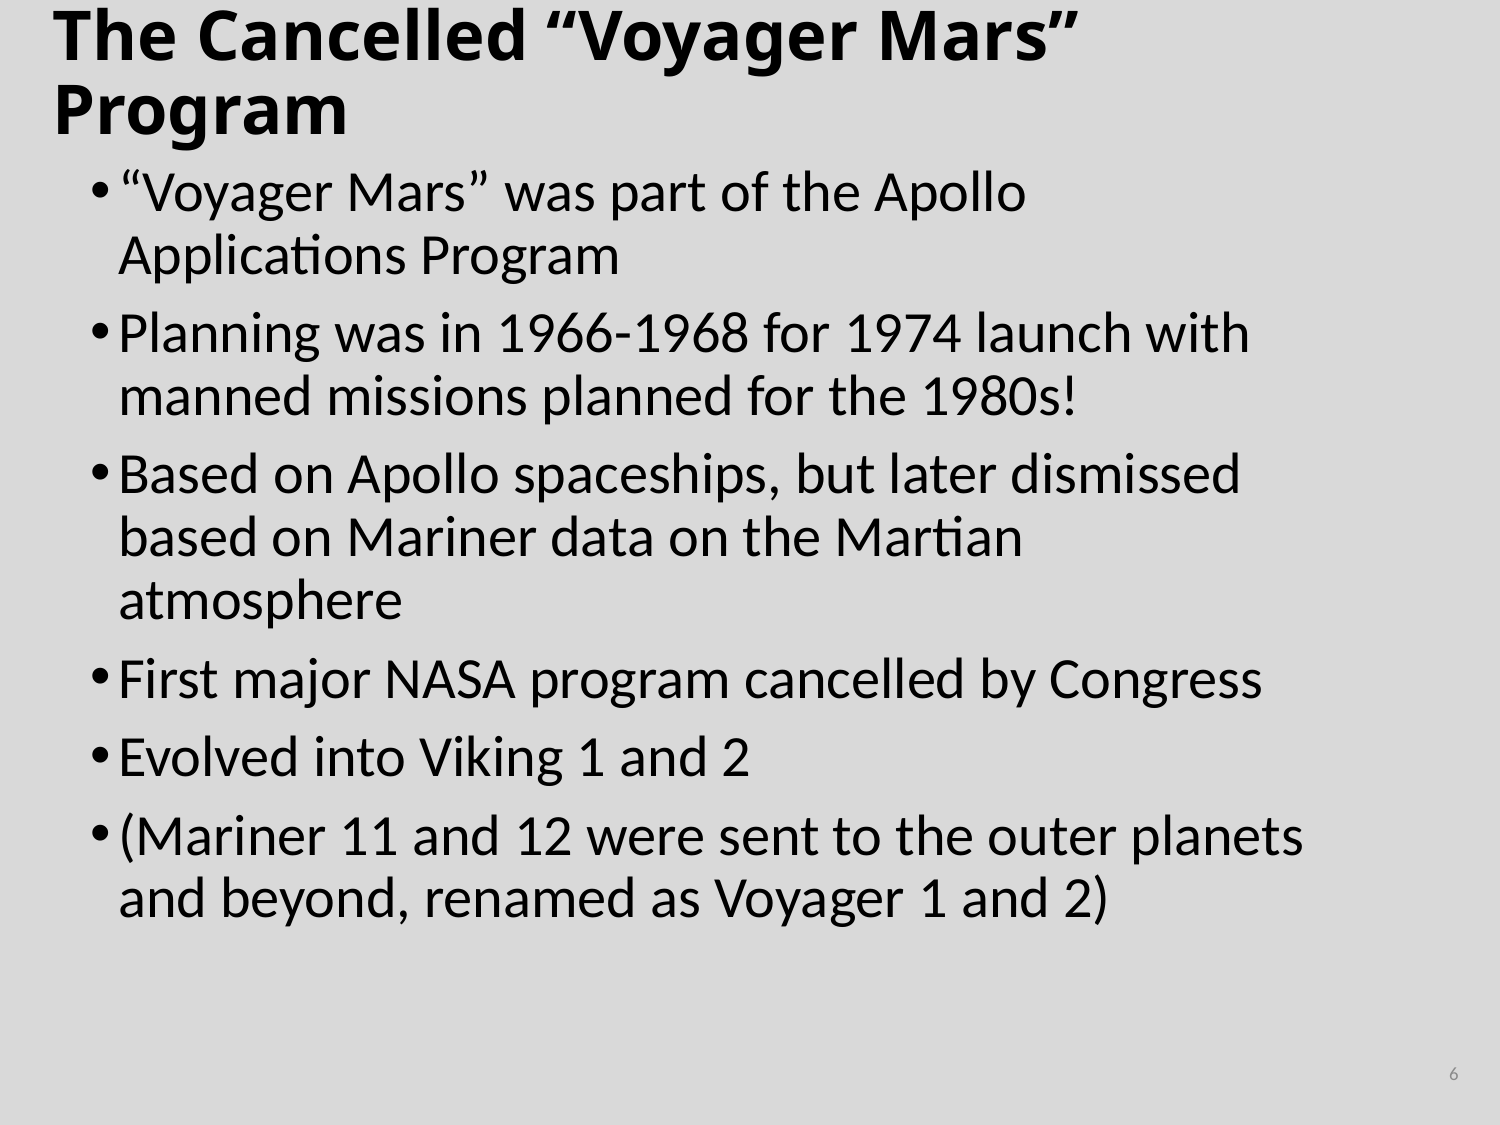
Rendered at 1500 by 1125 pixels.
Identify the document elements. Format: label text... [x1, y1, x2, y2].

list “Voyager Mars” was part of the Apollo Applications Program Planning was in 1966-1968 for 1974 launch with manned missions planned for the 1980s! Based on Apollo spaceships, but later dismissed based on Mariner data on the Martian atmosphere First major NASA program cancelled by Congress Evolved into Viking 1 and 2 (Mariner 11 and 12 were sent to the outer planets and beyond, renamed as Voyager 1 and 2) [75, 153, 1325, 1054]
slide_number 6 [1136, 1042, 1474, 1103]
title The Cancelled “Voyager Mars” Program [37, 14, 1372, 136]
